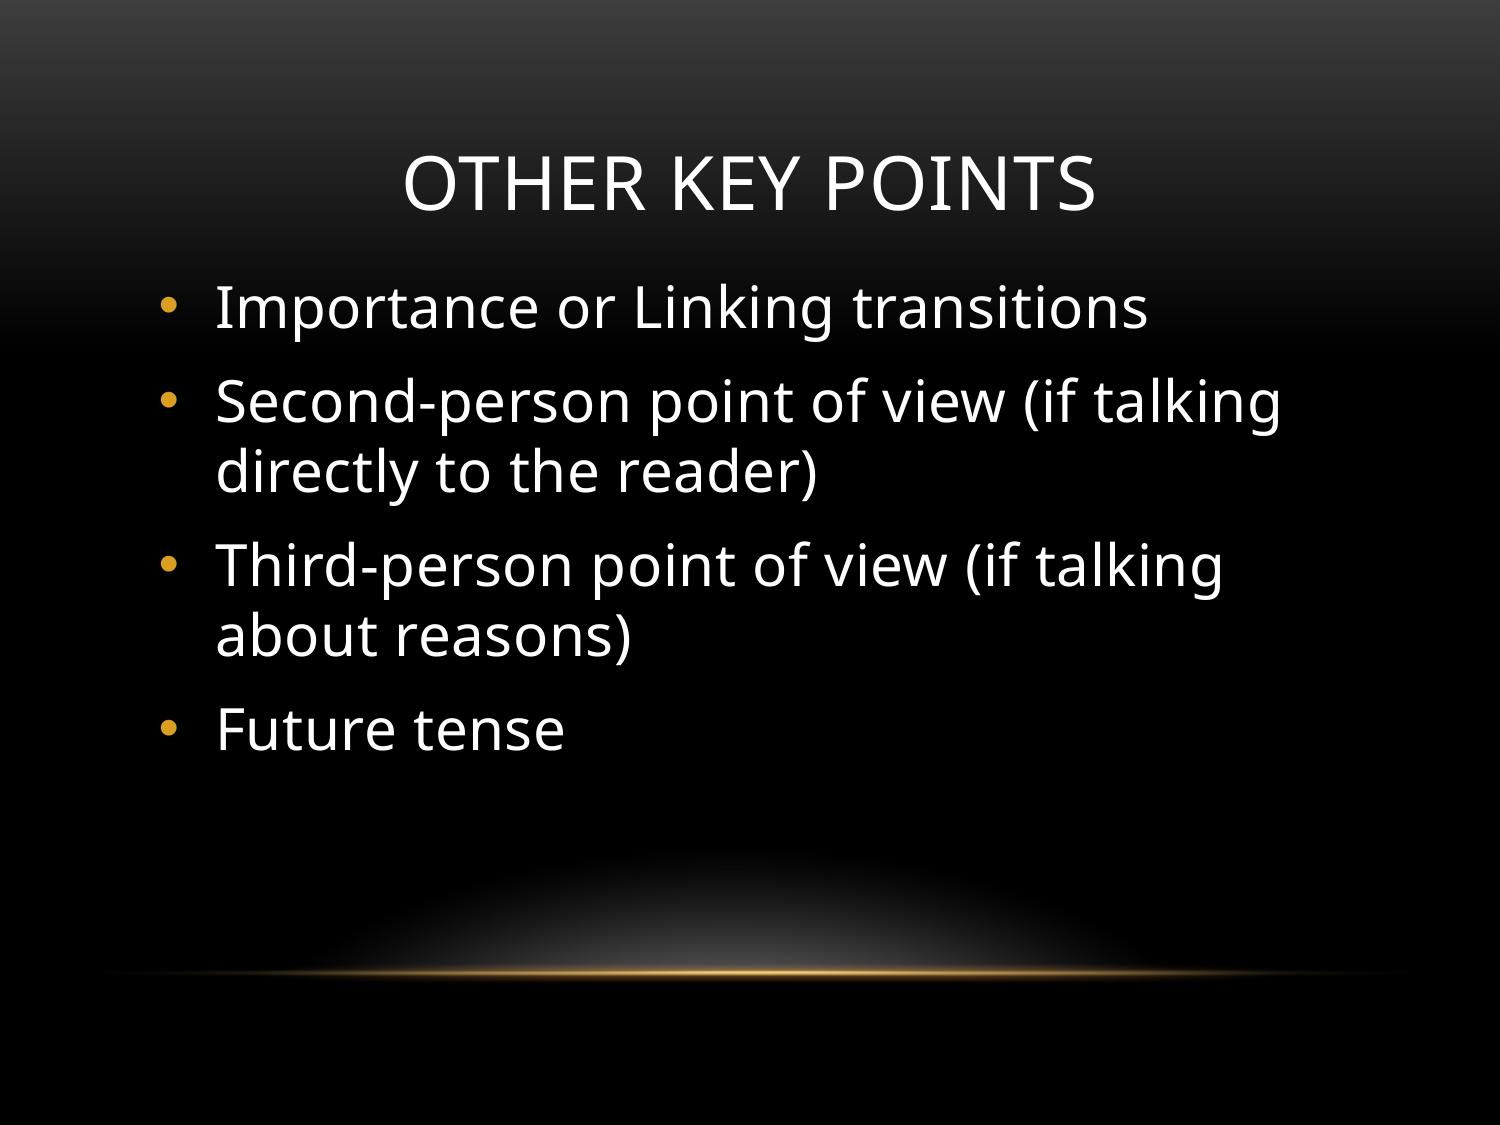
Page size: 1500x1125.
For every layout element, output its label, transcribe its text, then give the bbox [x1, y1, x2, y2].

title OTHER KEY POINTS [99, 45, 1400, 233]
picture [0, 0, 1500, 1125]
list Importance or Linking transitions Second-person point of view (if talking directly to the reader) Third-person point of view (if talking about reasons) Future tense [143, 262, 1400, 938]
